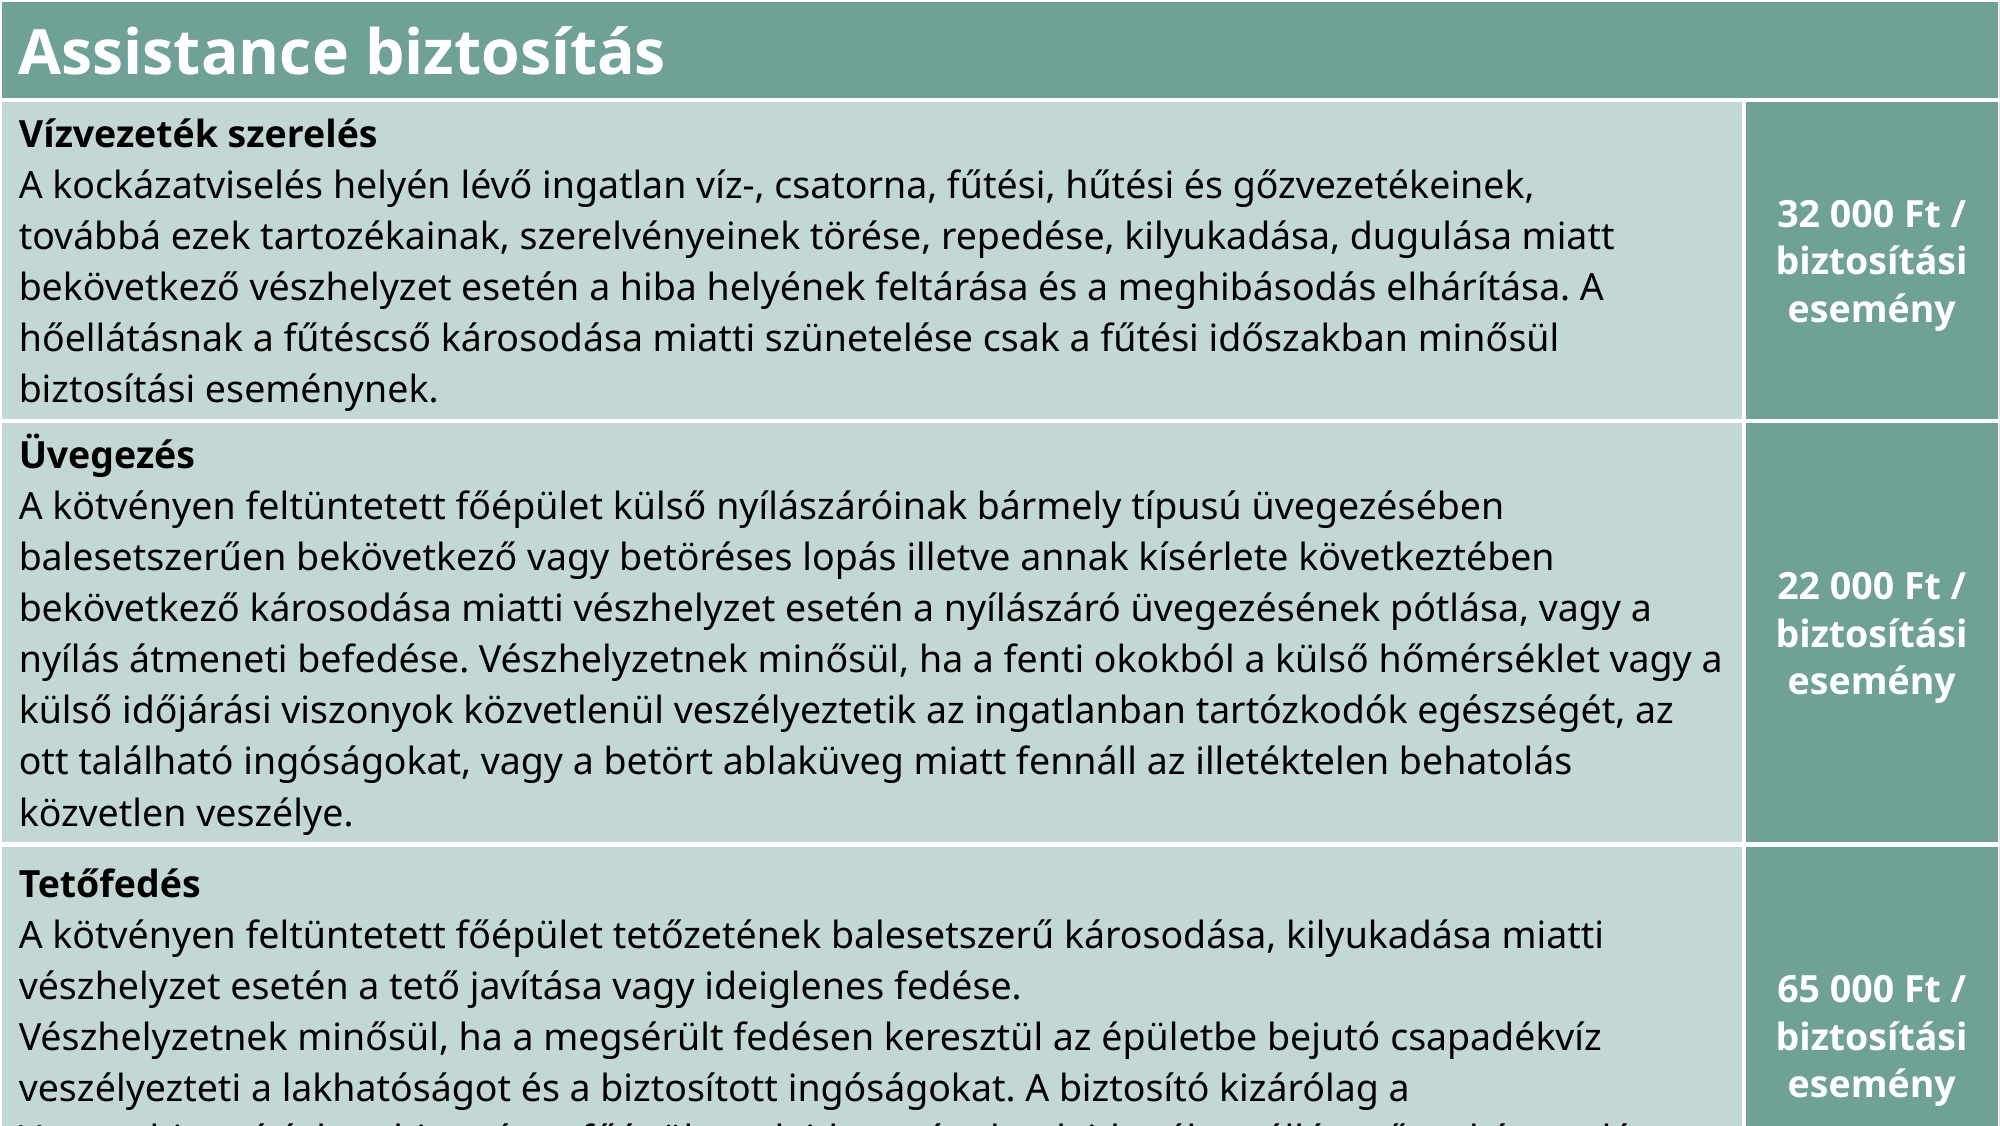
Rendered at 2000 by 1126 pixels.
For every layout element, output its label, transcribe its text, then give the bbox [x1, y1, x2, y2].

table_cell Üvegezés A kötvényen feltüntetett főépület külső nyílászáróinak bármely típusú üvegezésében balesetszerűen bekövetkező vagy betöréses lopás illetve annak kísérlete következtében bekövetkező károsodása miatti vészhelyzet esetén a nyílászáró üvegezésének pótlása, vagy a nyílás átmeneti befedése. Vészhelyzetnek minősül, ha a fenti okokból a külső hőmérséklet vagy a külső időjárási viszonyok közvetlenül veszélyeztetik az ingatlanban tartózkodók egészségét, az ott található ingóságokat, vagy a betört ablaküveg miatt fennáll az illetéktelen behatolás közvetlen veszélye. [2, 423, 1742, 842]
table_cell 65 000 Ft / biztosítási esemény [1746, 847, 1998, 1126]
table_cell 22 000 Ft / biztosítási esemény [1746, 423, 1998, 842]
table_cell 32 000 Ft / biztosítási esemény [1746, 102, 1998, 419]
picture [0, 0, 1420, 127]
table_cell Vízvezeték szerelés A kockázatviselés helyén lévő ingatlan víz-, csatorna, fűtési, hűtési és gőzvezetékeinek, továbbá ezek tartozékainak, szerelvényeinek törése, repedése, kilyukadása, dugulása miatt bekövetkező vészhelyzet esetén a hiba helyének feltárása és a meghibásodás elhárítása. A hőellátásnak a fűtéscső károsodása miatti szünetelése csak a fűtési időszakban minősül biztosítási eseménynek. [2, 102, 1742, 419]
table_cell Tetőfedés A kötvényen feltüntetett főépület tetőzetének balesetszerű károsodása, kilyukadása miatti vészhelyzet esetén a tető javítása vagy ideiglenes fedése. Vészhelyzetnek minősül, ha a megsérült fedésen keresztül az épületbe bejutó csapadékvíz veszélyezteti a lakhatóságot és a biztosított ingóságokat. A biztosító kizárólag a Vagyonbiztosításban biztosított főépület tulajdonosának tulajdonában álló tetőzet károsodása esetén nyújt Assistance szolgáltatást. [2, 847, 1742, 1126]
table_header Assistance biztosítás [1422, 2, 1998, 98]
